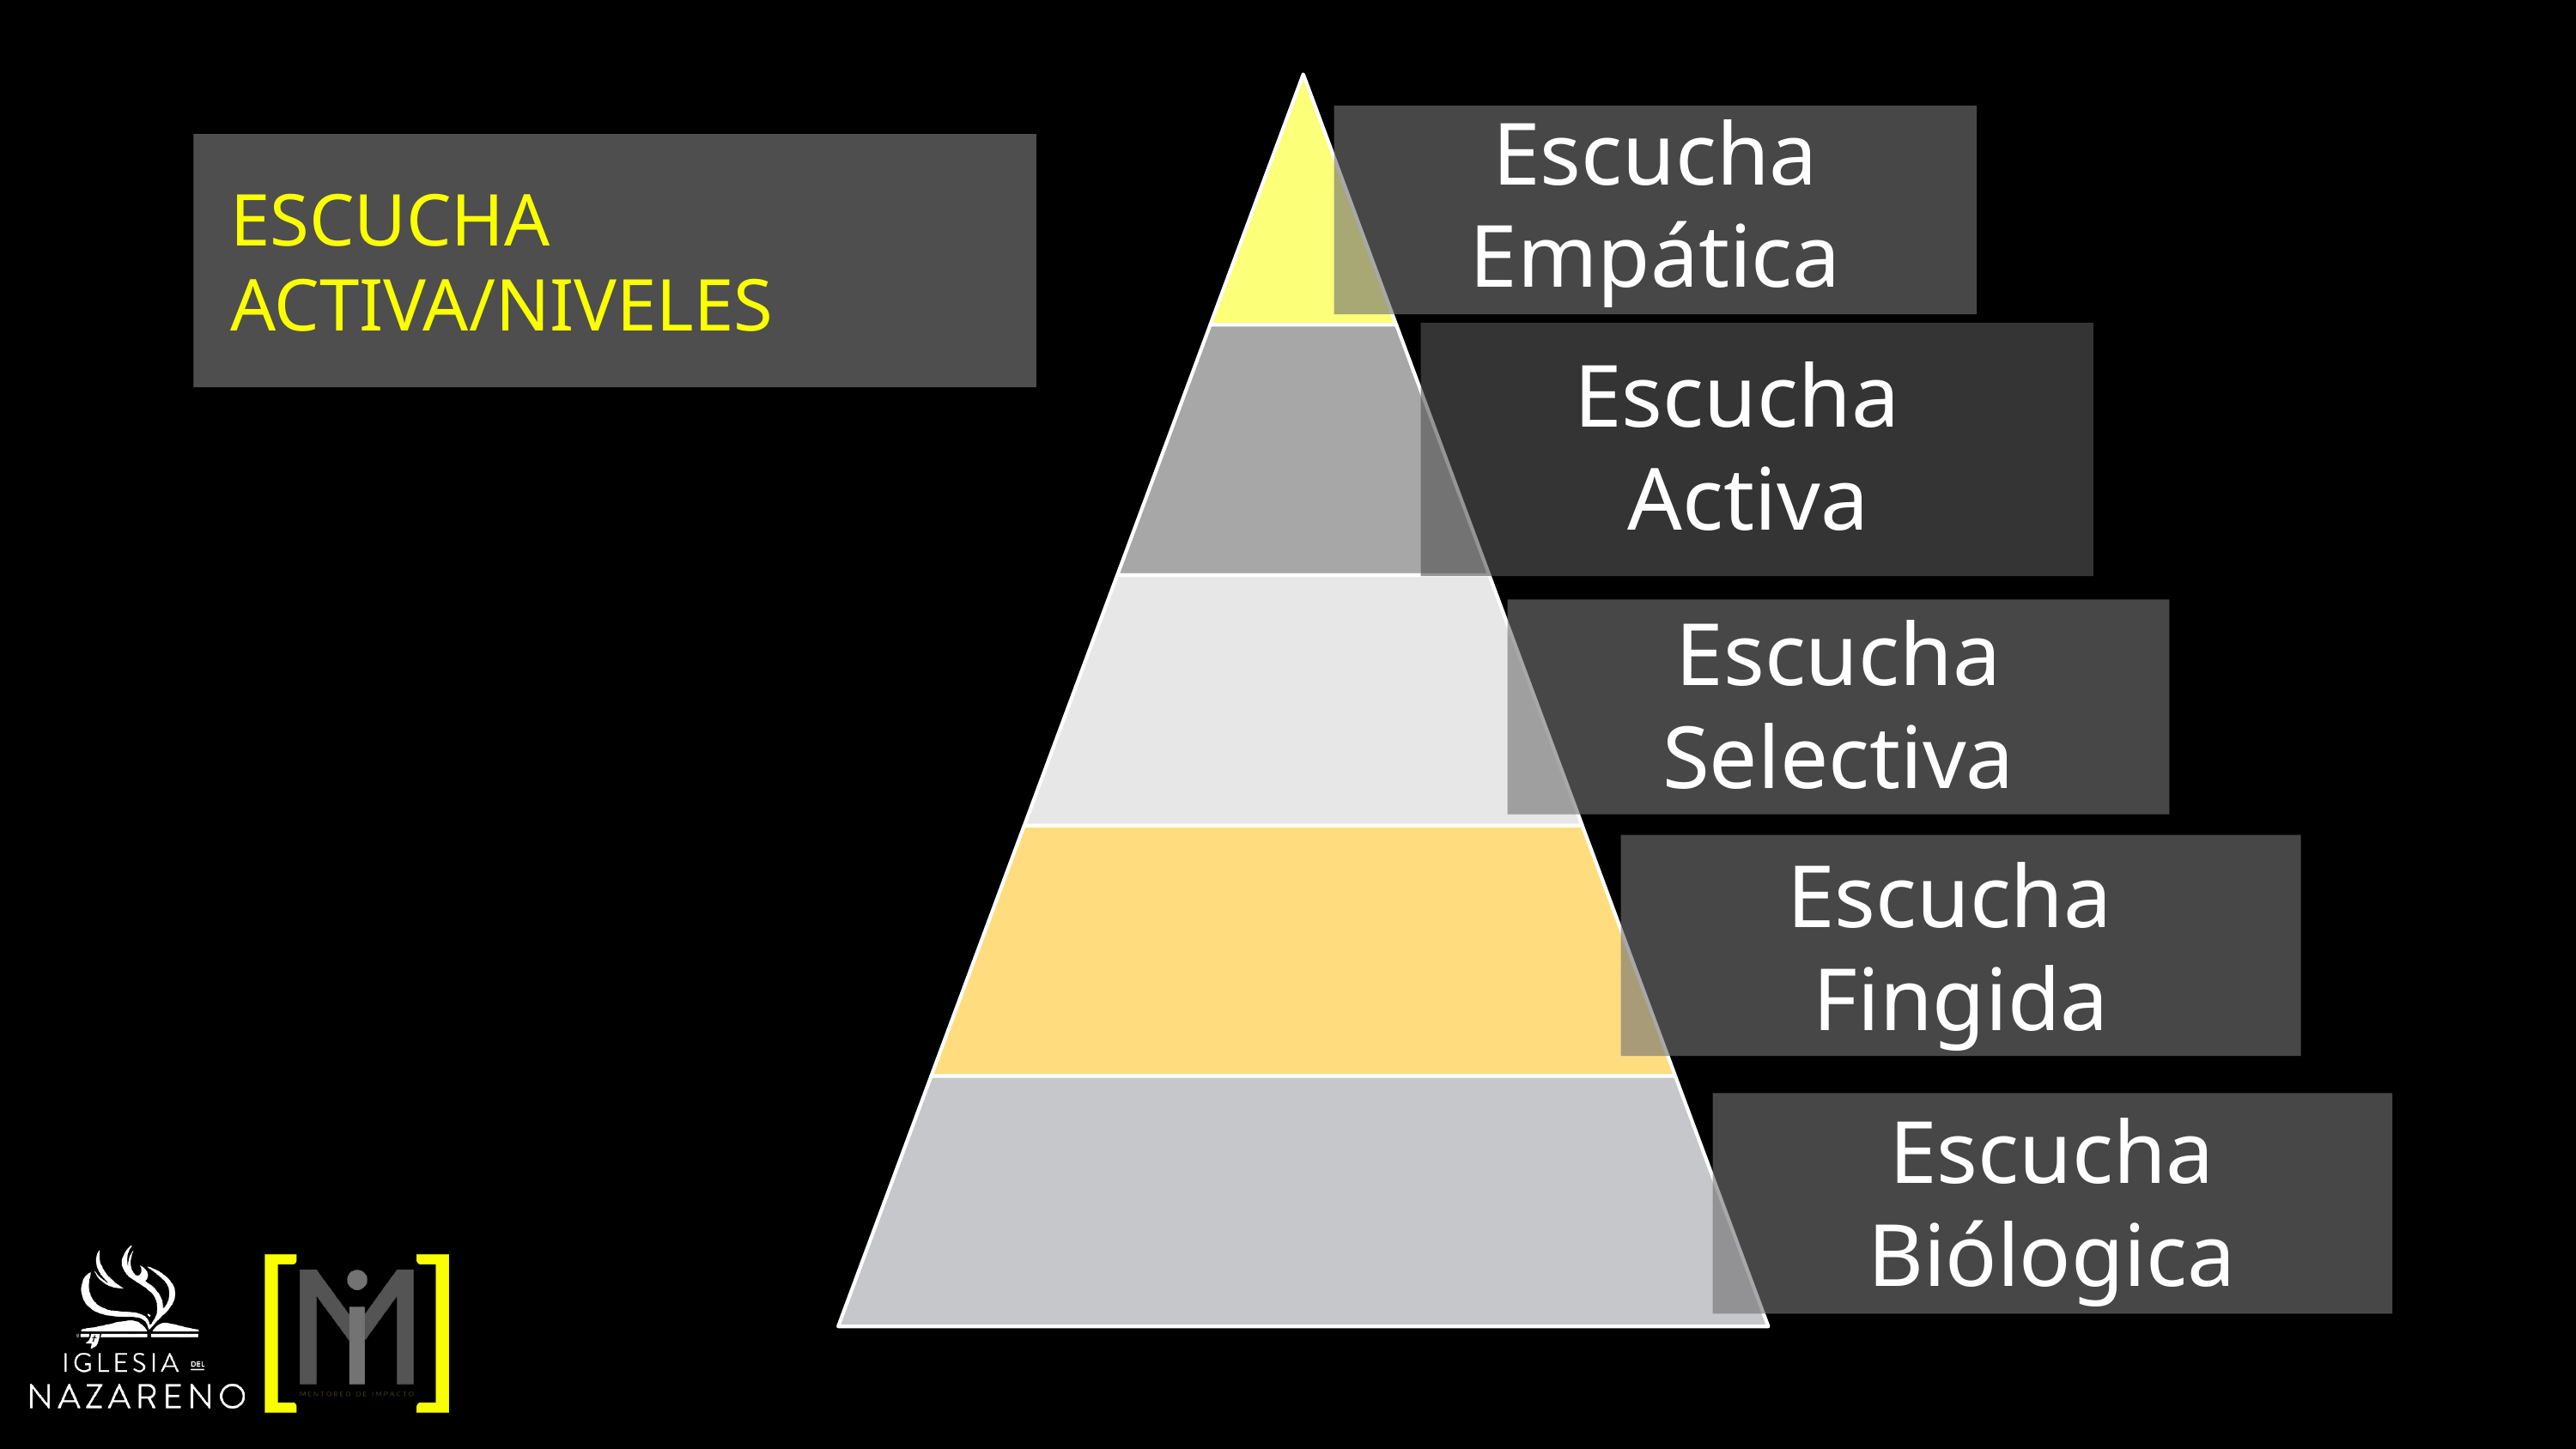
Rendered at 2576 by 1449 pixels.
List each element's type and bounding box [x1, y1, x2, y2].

text_box [1507, 599, 2170, 815]
picture [0, 1003, 568, 1449]
text_box [1420, 322, 2094, 577]
text_box [1334, 98, 1978, 315]
text_box [1620, 834, 2301, 1057]
text_box [193, 133, 1037, 388]
text_box [837, 74, 1769, 1327]
text_box [1712, 1093, 2393, 1314]
